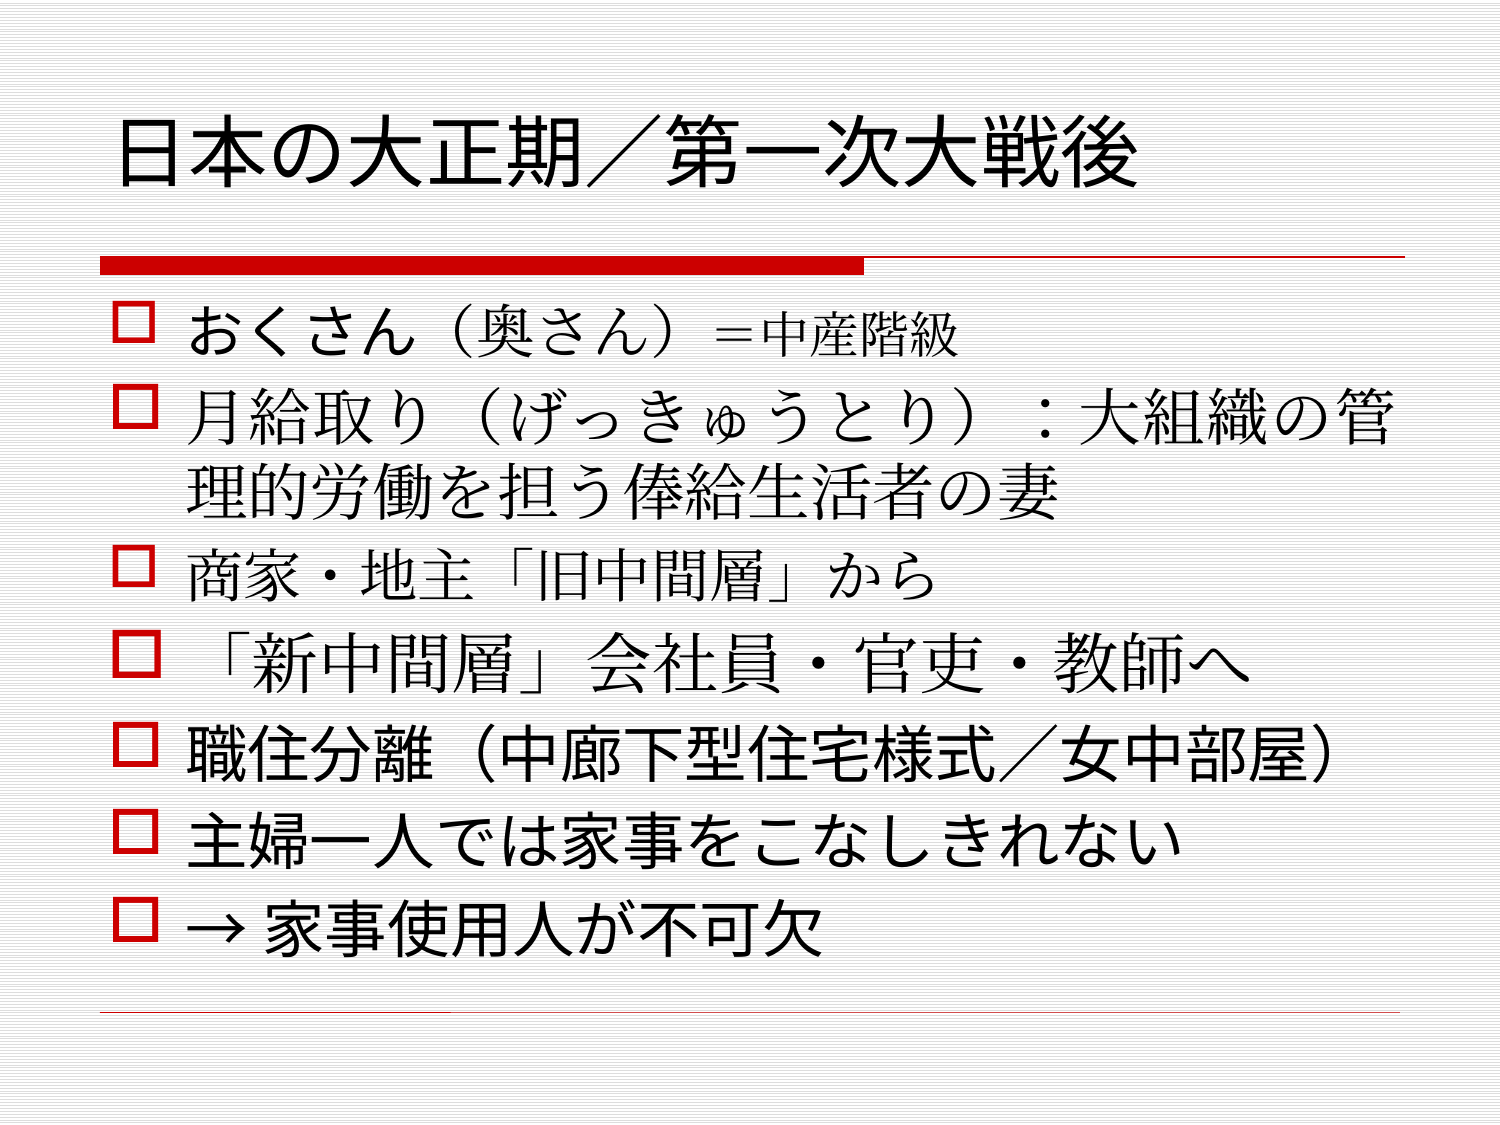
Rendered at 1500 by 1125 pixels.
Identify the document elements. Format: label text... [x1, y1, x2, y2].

title 日本の大正期／第一次大戦後 [93, 49, 1407, 250]
list おくさん（奥さん）＝中産階級 月給取り（げっきゅうとり）：大組織の管理的労働を担う俸給生活者の妻 商家・地主「旧中間層」から 「新中間層」会社員・官吏・教師へ 職住分離（中廊下型住宅様式／女中部屋） 主婦一人では家事をこなしきれない →家事使用人が不可欠 [92, 287, 1413, 1063]
